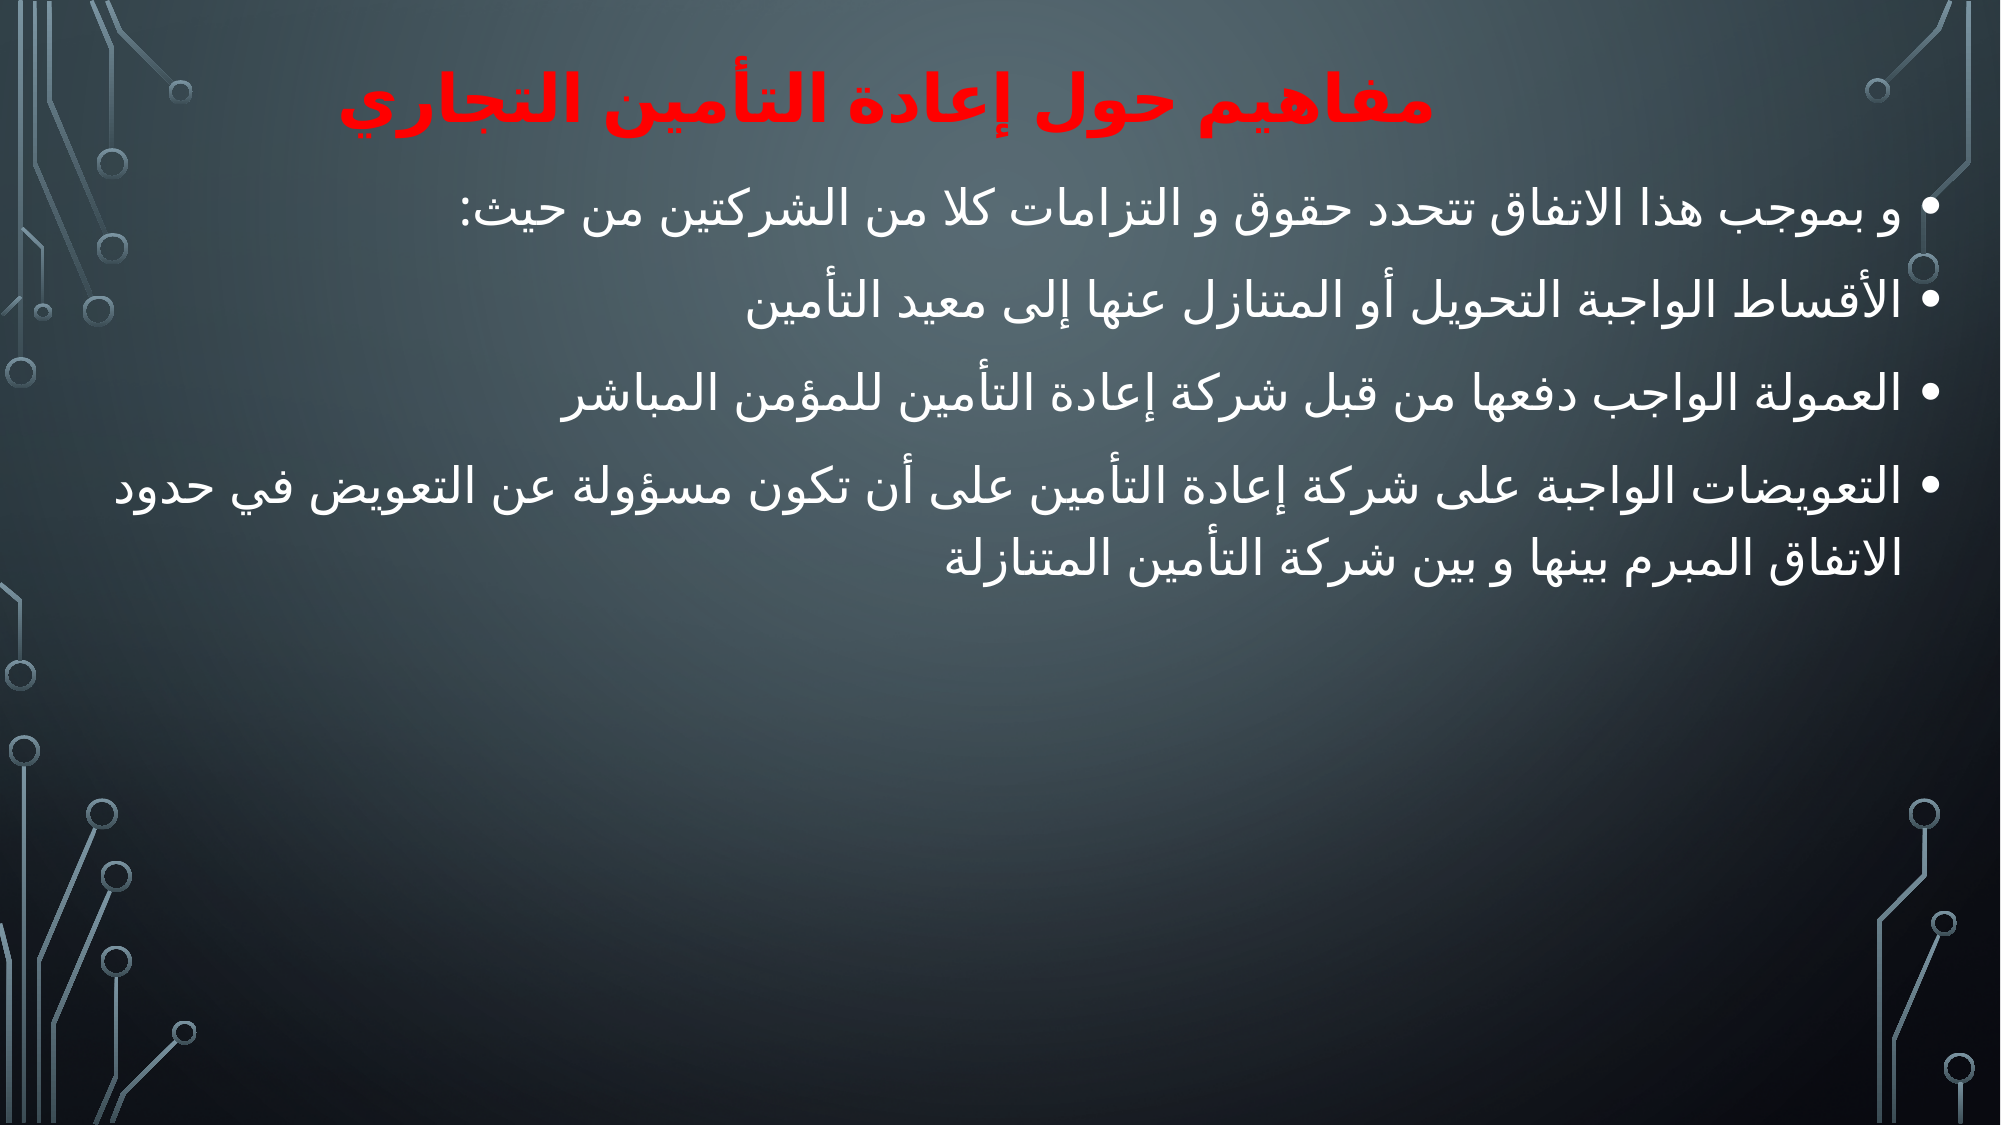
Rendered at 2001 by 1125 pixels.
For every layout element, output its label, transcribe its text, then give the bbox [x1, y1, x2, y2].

text_box مفاهيم حول إعادة التأمين التجاري [65, 48, 1710, 144]
list و بموجب هذا الاتفاق تتحدد حقوق و التزامات كلا من الشركتين من حيث: الأقساط الواجبة التحويل أو المتنازل عنها إلى معيد التأمين العمولة الواجب دفعها من قبل شركة إعادة التأمين للمؤمن المباشر التعويضات الواجبة على شركة إعادة التأمين على أن تكون مسؤولة عن التعويض في حدود الاتفاق المبرم بينها و بين شركة التأمين المتنازلة [86, 155, 1957, 1098]
